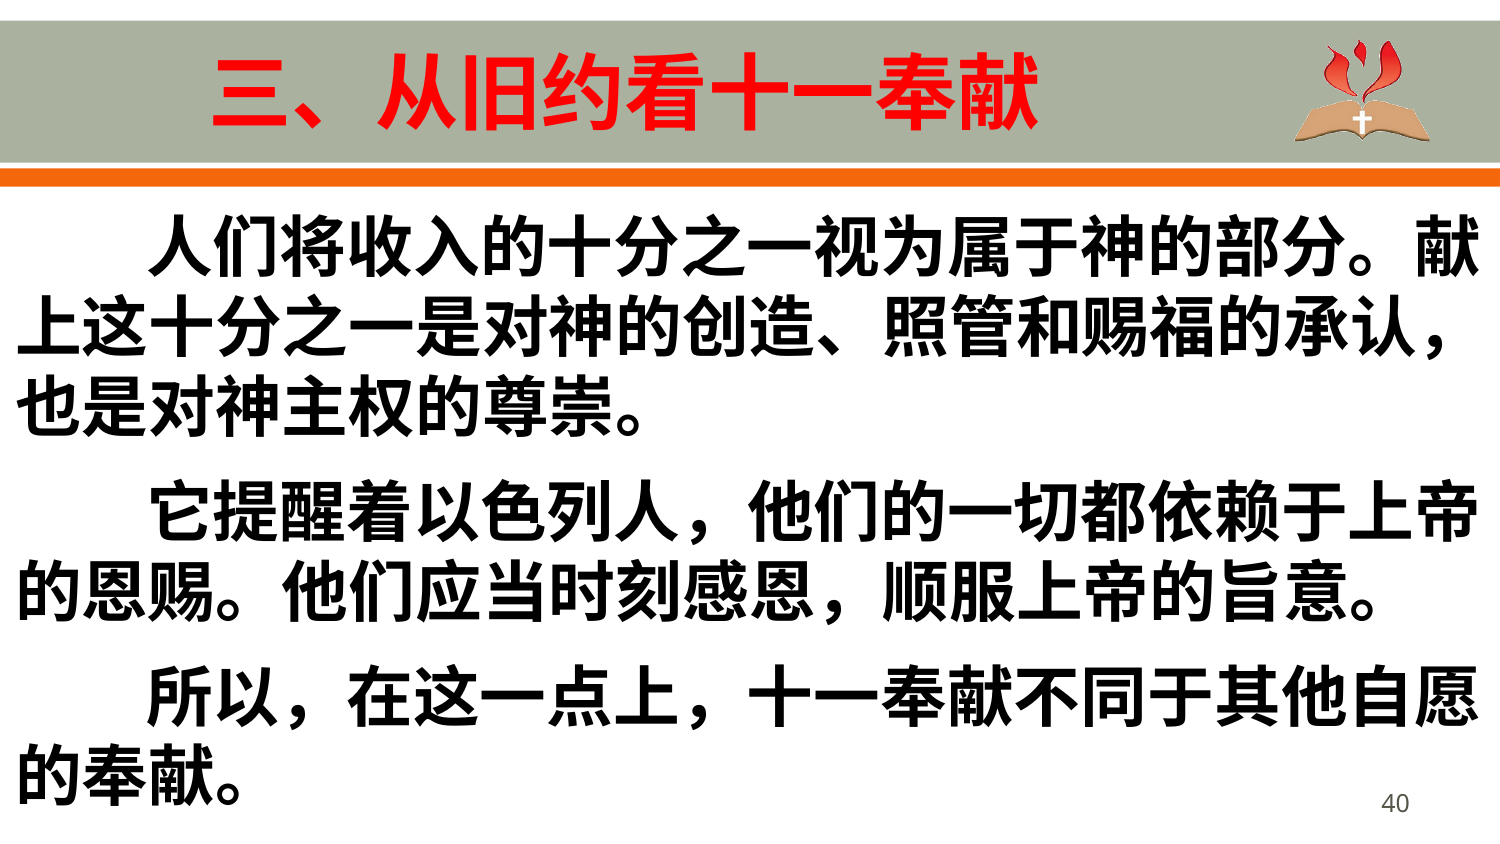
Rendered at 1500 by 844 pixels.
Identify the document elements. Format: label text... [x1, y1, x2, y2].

picture [1289, 35, 1434, 144]
slide_number 40 [1074, 782, 1425, 827]
list 人们将收入的十分之一视为属于神的部分。献上这十分之一是对神的创造、照管和赐福的承认，也是对神主权的尊崇。 它提醒着以色列人，他们的一切都依赖于上帝的恩赐。他们应当时刻感恩，顺服上帝的旨意。 所以，在这一点上，十一奉献不同于其他自愿的奉献。 [0, 196, 1500, 844]
title 三、从旧约看十一奉献 [0, 21, 1250, 160]
